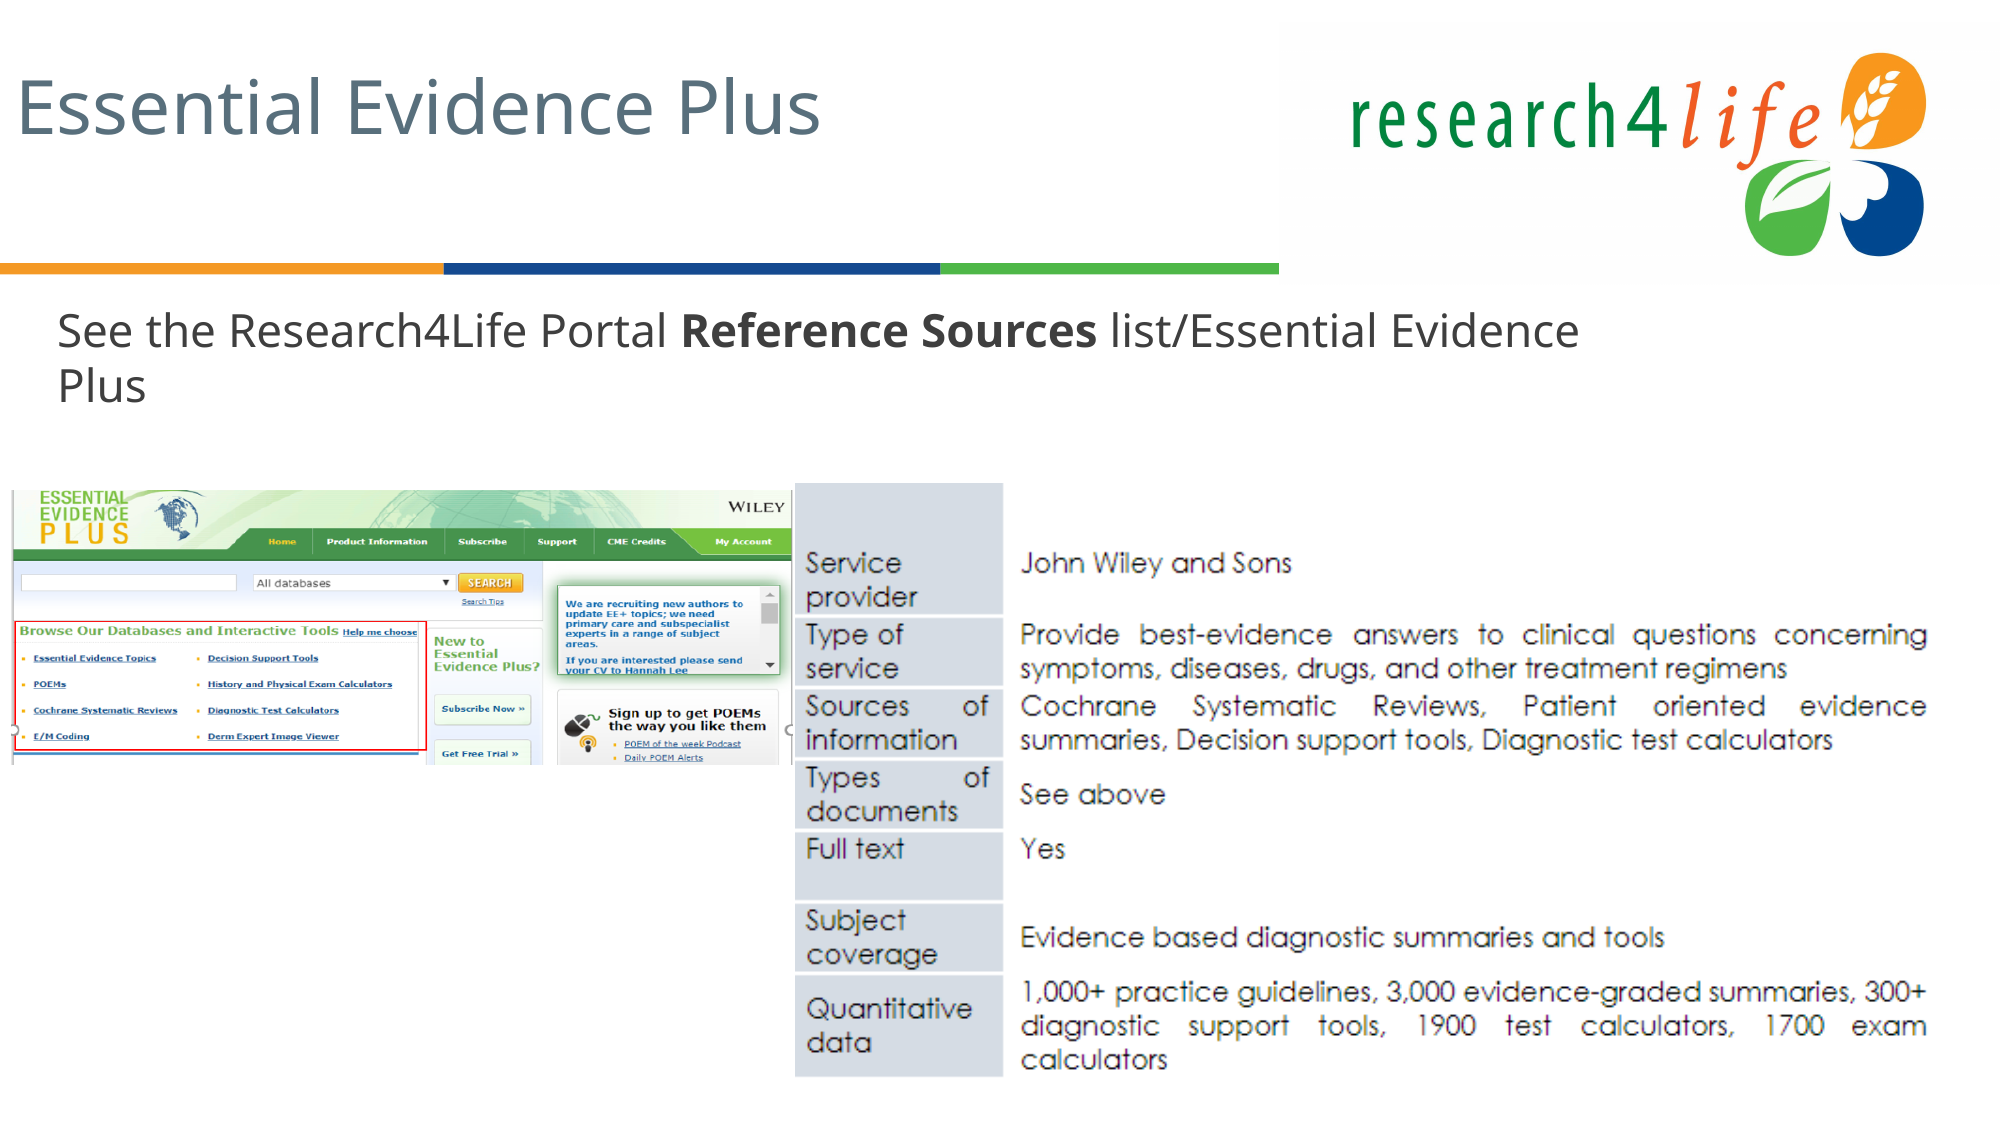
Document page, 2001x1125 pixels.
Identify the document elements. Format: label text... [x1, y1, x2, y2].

list See the Research4Life Portal Reference Sources list/Essential Evidence Plus [29, 294, 1654, 429]
title Essential Evidence Plus [0, 62, 1184, 240]
picture [0, 475, 1945, 1081]
picture [1279, 22, 2000, 285]
